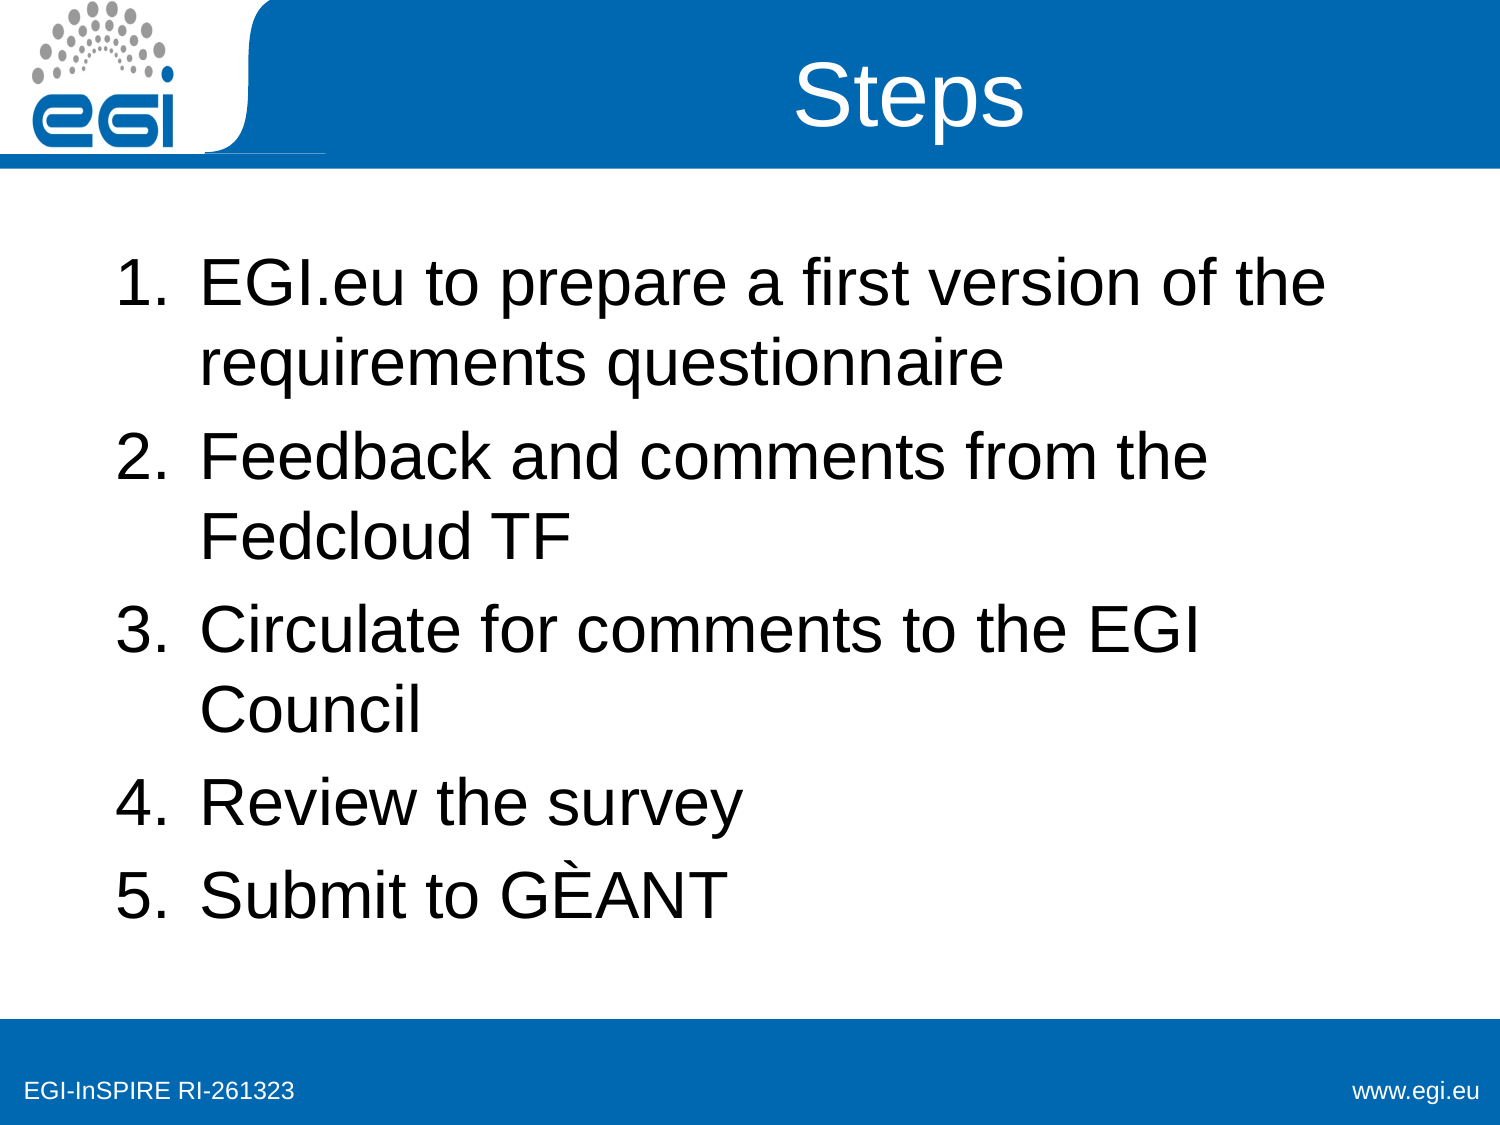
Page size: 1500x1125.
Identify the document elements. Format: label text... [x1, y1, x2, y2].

title Steps [348, 19, 1471, 161]
picture [0, 0, 205, 153]
list EGI.eu to prepare a first version of the requirements questionnaire Feedback and comments from the Fedcloud TF Circulate for comments to the EGI Council Review the survey Submit to GÈANT [100, 231, 1425, 975]
